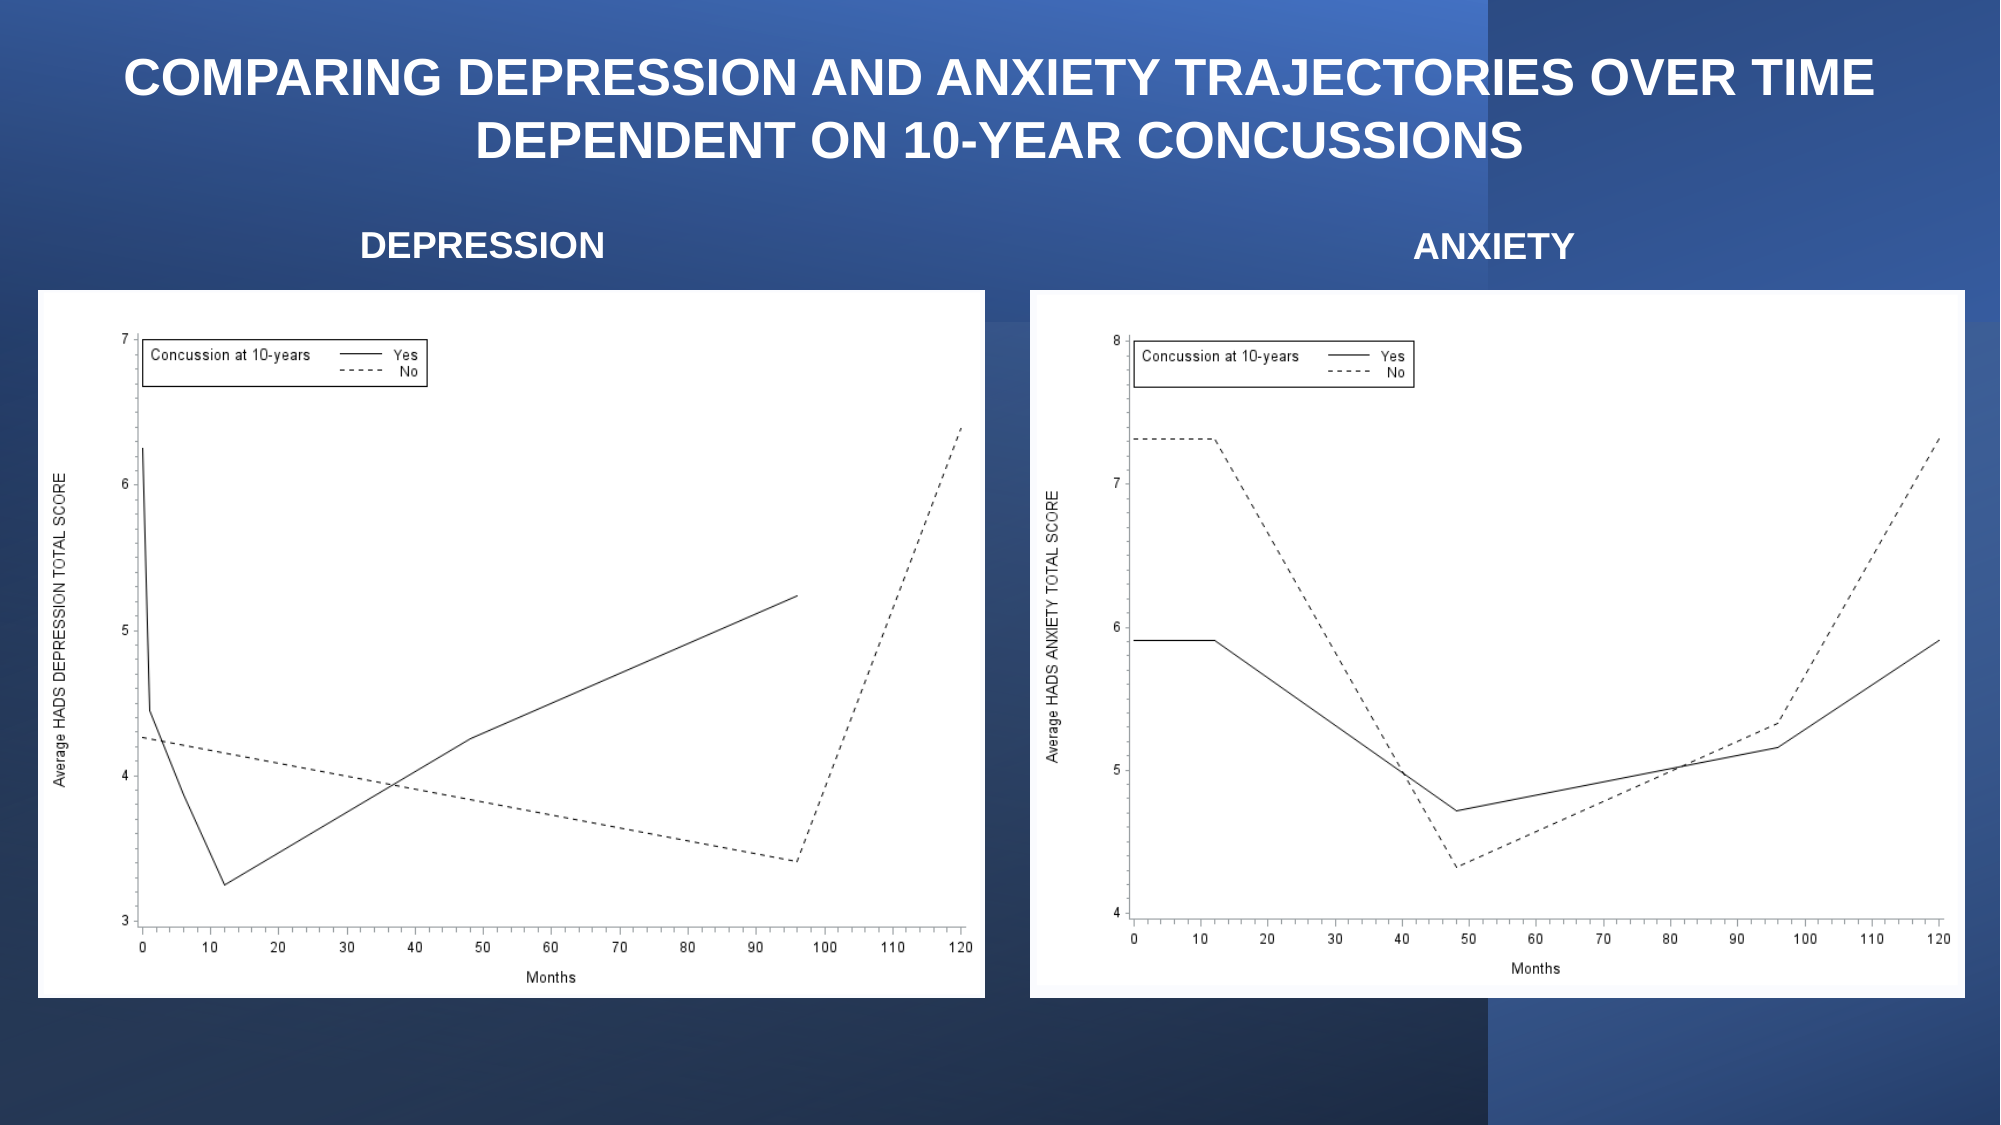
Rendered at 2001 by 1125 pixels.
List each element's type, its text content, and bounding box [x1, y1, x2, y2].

text_box comparing Depression and Anxiety trajectories Over Time Dependent on 10-year Concussions [106, 36, 1894, 176]
text_box Anxiety [1172, 214, 1816, 274]
text_box Depression [161, 213, 804, 274]
picture [1030, 290, 1965, 998]
text_box [0, 321, 2000, 1125]
picture [38, 290, 985, 998]
text_box [1489, 0, 2000, 321]
text_box [0, 0, 1489, 321]
